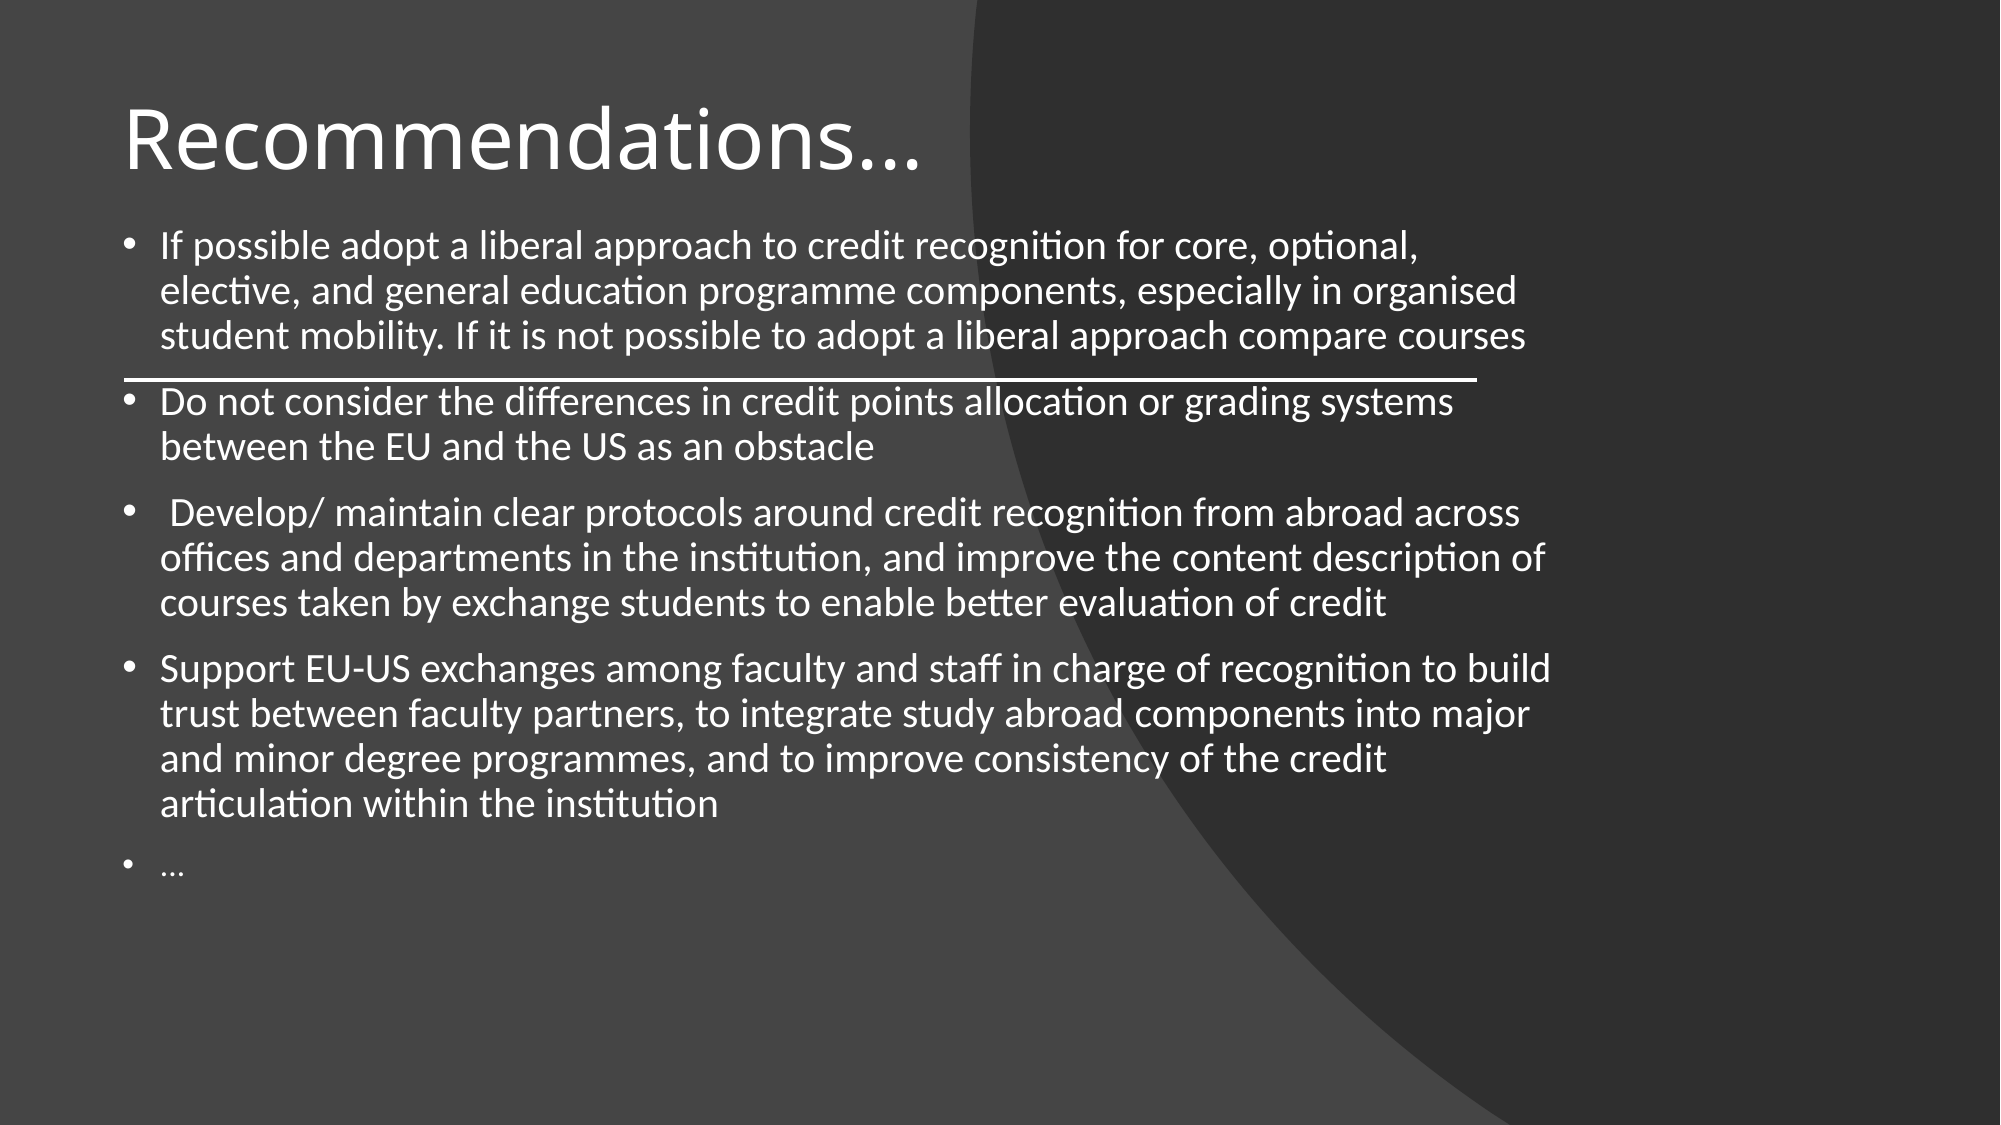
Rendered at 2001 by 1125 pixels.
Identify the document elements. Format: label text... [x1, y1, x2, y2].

list If possible adopt a liberal approach to credit recognition for core, optional, elective, and general education programme components, especially in organised student mobility. If it is not possible to adopt a liberal approach compare courses Do not consider the differences in credit points allocation or grading systems between the EU and the US as an obstacle Develop/ maintain clear protocols around credit recognition from abroad across offices and departments in the institution, and improve the content description of courses taken by exchange students to enable better evaluation of credit Support EU-US exchanges among faculty and staff in charge of recognition to build trust between faculty partners, to integrate study abroad components into major and minor degree programmes, and to improve consistency of the credit articulation within the institution ... [107, 216, 1586, 980]
title Recommendations... [107, 59, 1586, 195]
text_box [970, 0, 2000, 1125]
